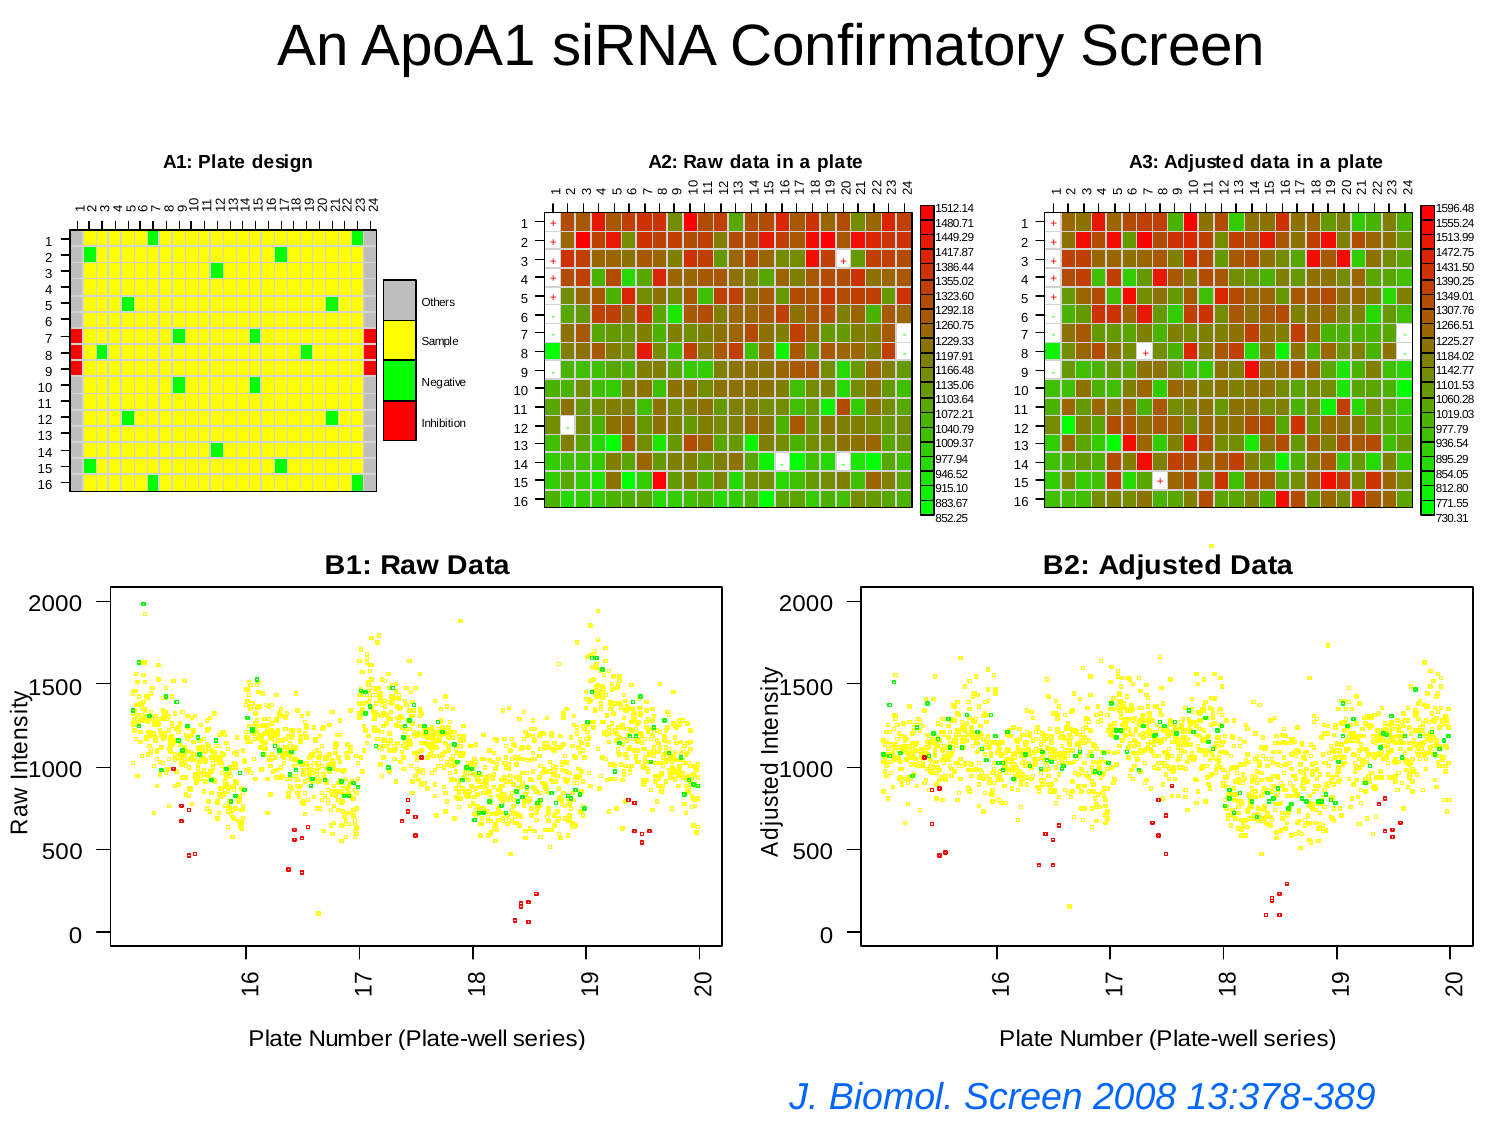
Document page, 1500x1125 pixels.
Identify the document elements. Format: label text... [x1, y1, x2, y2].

text_box J. Biomol. Screen 2008 13:378-389 [774, 1064, 1391, 1125]
picture [0, 537, 1500, 1050]
text_box An ApoA1 siRNA Confirmatory Screen [262, 0, 1338, 85]
picture [0, 124, 1500, 527]
